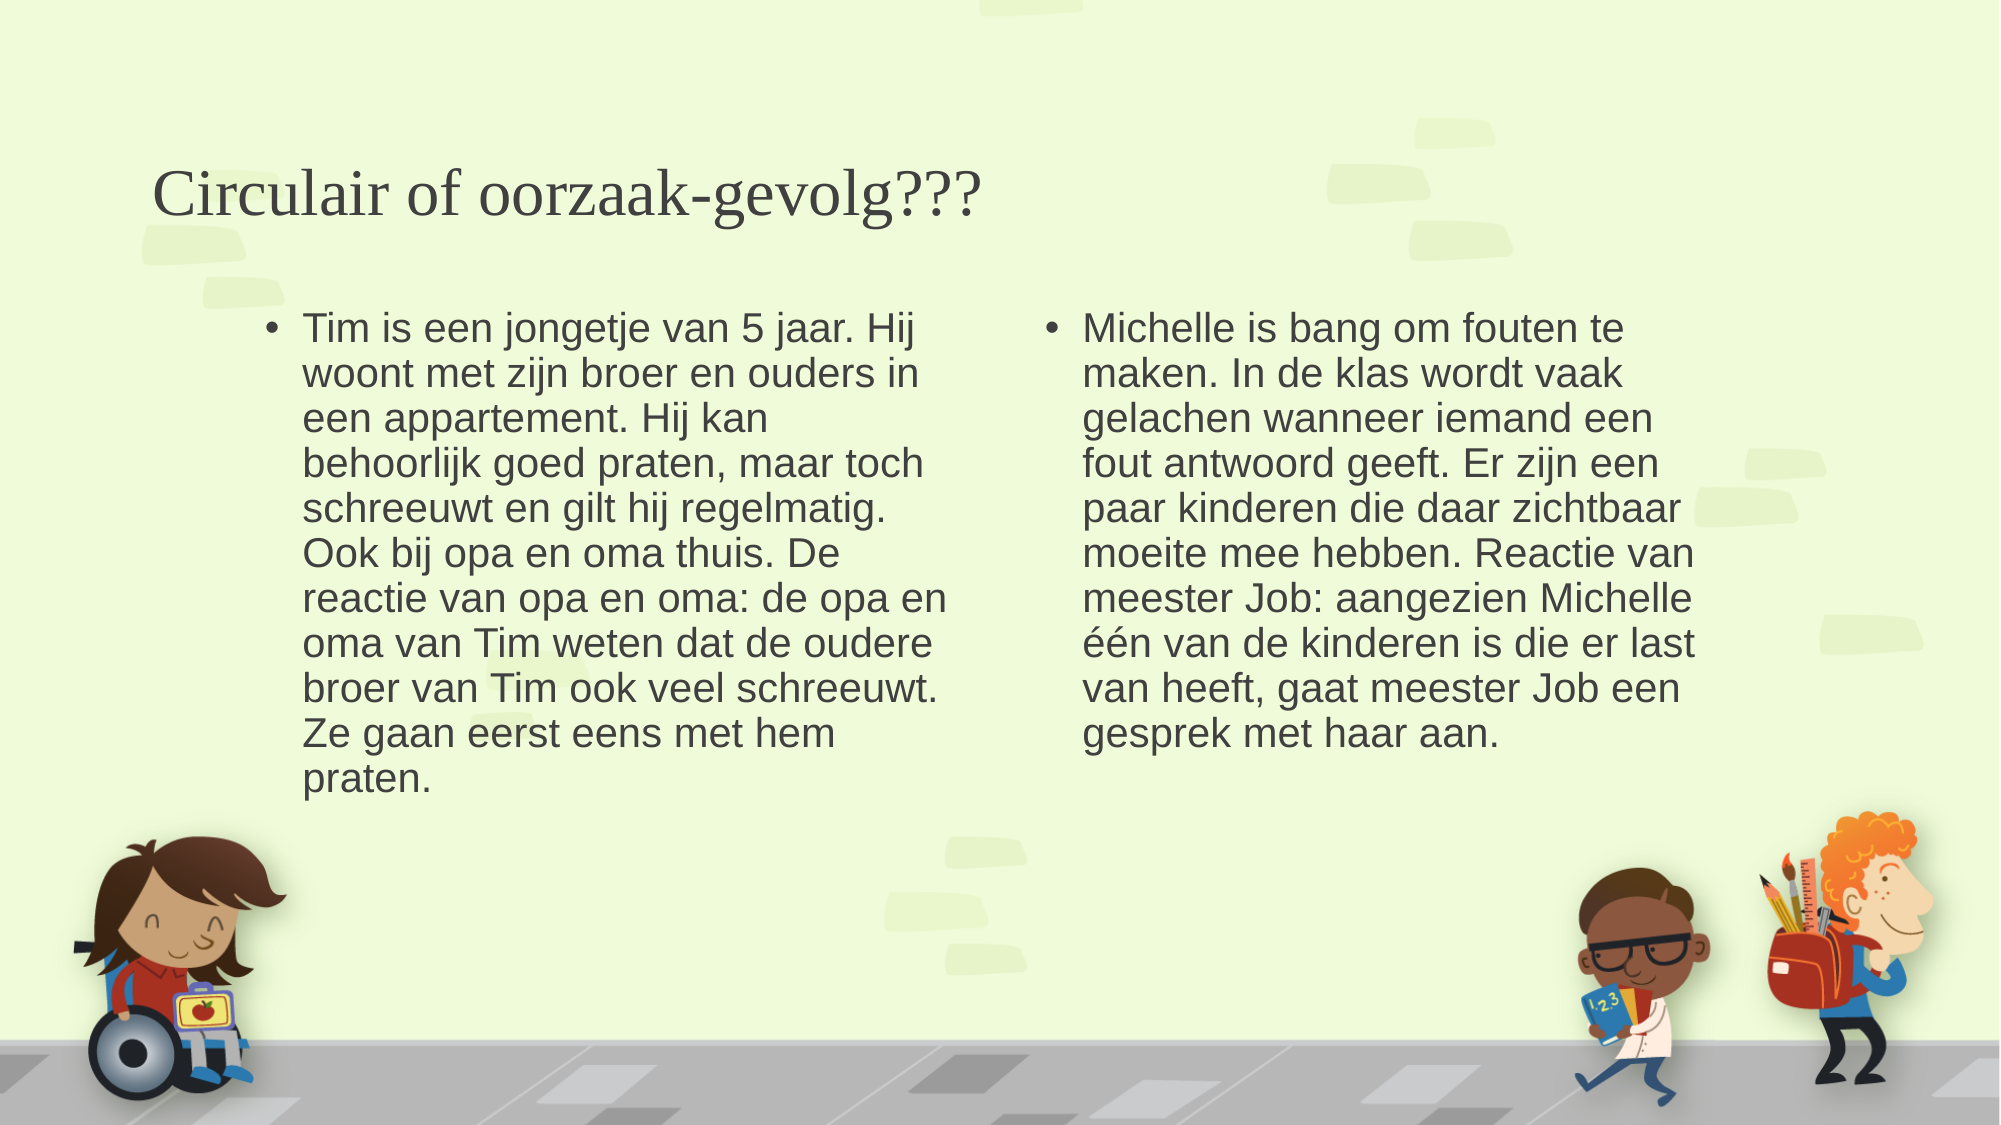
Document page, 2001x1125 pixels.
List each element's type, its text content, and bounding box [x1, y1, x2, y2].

list Tim is een jongetje van 5 jaar. Hij woont met zijn broer en ouders in een appartement. Hij kan behoorlijk goed praten, maar toch schreeuwt en gilt hij regelmatig. Ook bij opa en oma thuis. De reactie van opa en oma: de opa en oma van Tim weten dat de oudere broer van Tim ook veel schreeuwt. Ze gaan eerst eens met hem praten. [249, 299, 970, 870]
title Circulair of oorzaak-gevolg??? [137, 59, 1750, 238]
list Michelle is bang om fouten te maken. In de klas wordt vaak gelachen wanneer iemand een fout antwoord geeft. Er zijn een paar kinderen die daar zichtbaar moeite mee hebben. Reactie van meester Job: aangezien Michelle één van de kinderen is die er last van heeft, gaat meester Job een gesprek met haar aan. [1029, 299, 1750, 870]
picture [0, 0, 2000, 1125]
